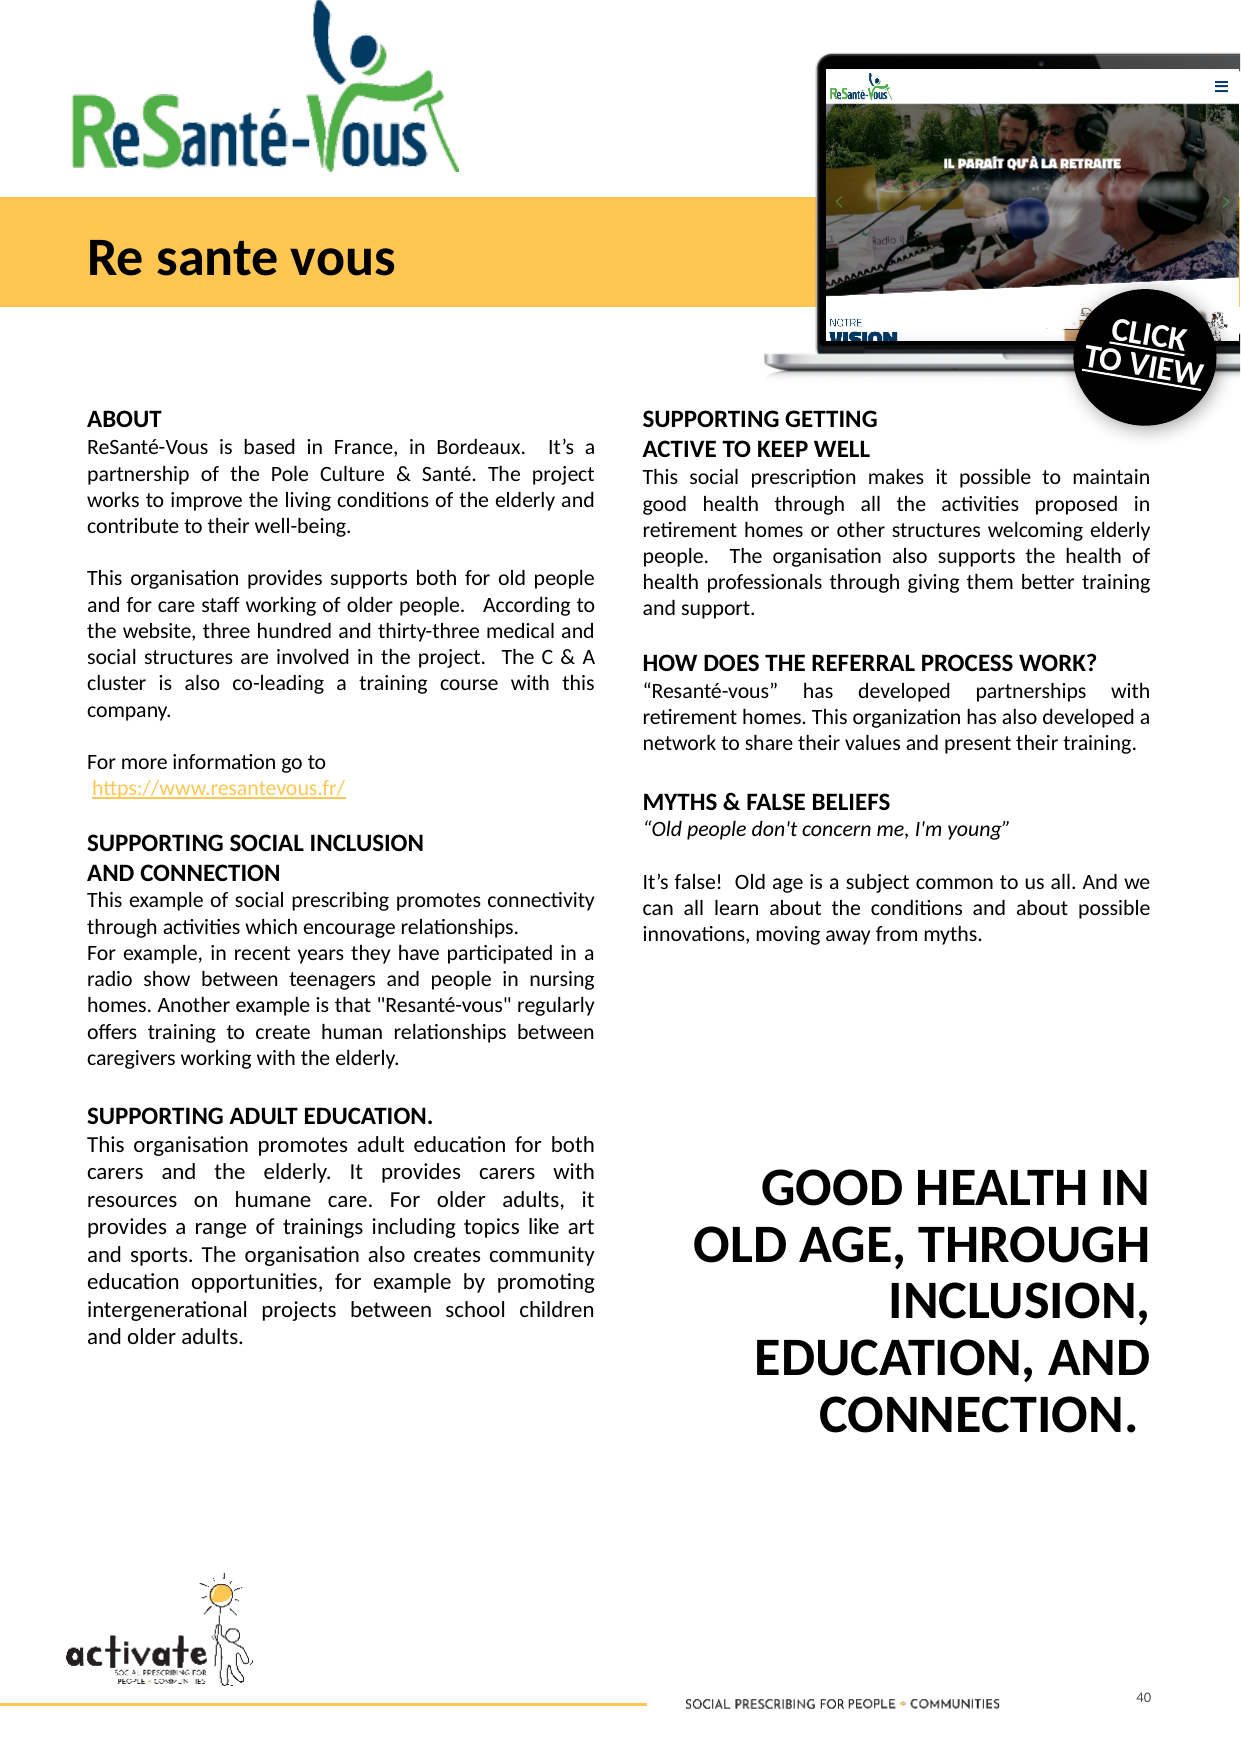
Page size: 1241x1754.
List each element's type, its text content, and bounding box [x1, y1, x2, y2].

slide_number 40 [1003, 1677, 1166, 1717]
list Re sante vous [72, 213, 826, 291]
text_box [1067, 289, 1223, 426]
picture [738, 38, 1241, 402]
picture [64, 1570, 255, 1688]
text_box GOOD HEALTH IN OLD AGE, THROUGH INCLUSION, EDUCATION, AND CONNECTION. [658, 1152, 1166, 1451]
picture [679, 1695, 1003, 1714]
list ABOUT ReSanté-Vous is based in France, in Bordeaux. It’s a partnership of the Pole Culture & Santé. The project works to improve the living conditions of the elderly and contribute to their well-being. This organisation provides supports both for old people and for care staff working of older people. According to the website, three hundred and thirty-three medical and social structures are involved in the project. The C & A cluster is also co-leading a training course with this company. For more information go to https://www.resantevous.fr/ SUPPORTING SOCIAL INCLUSION AND CONNECTION This example of social prescribing promotes connectivity through activities which encourage relationships. For example, in recent years they have participated in a radio show between teenagers and people in nursing homes. Another example is that "Resanté-vous" regularly offers training to create human relationships between caregivers working with the elderly. SUPPORTING ADULT EDUCATION. This organisation promotes adult education for both carers and the elderly. It provides carers with resources on humane care. For older adults, it provides a range of trainings including topics like art and sports. The organisation also creates community education opportunities, for example by promoting intergenerational projects between school children and older adults. SUPPORTING GETTING ACTIVE TO KEEP WELL This social prescription makes it possible to maintain good health through all the activities proposed in retirement homes or other structures welcoming elderly people. The organisation also supports the health of health professionals through giving them better training and support. HOW DOES THE REFERRAL PROCESS WORK? “Resanté-vous” has developed partnerships with retirement homes. This organization has also developed a network to share their values and present their training. MYTHS & FALSE BELIEFS “Old people don't concern me, I'm young” It’s false! Old age is a subject common to us all. And we can all learn about the conditions and about possible innovations, moving away from myths. [72, 395, 1166, 1400]
picture [72, 0, 459, 172]
